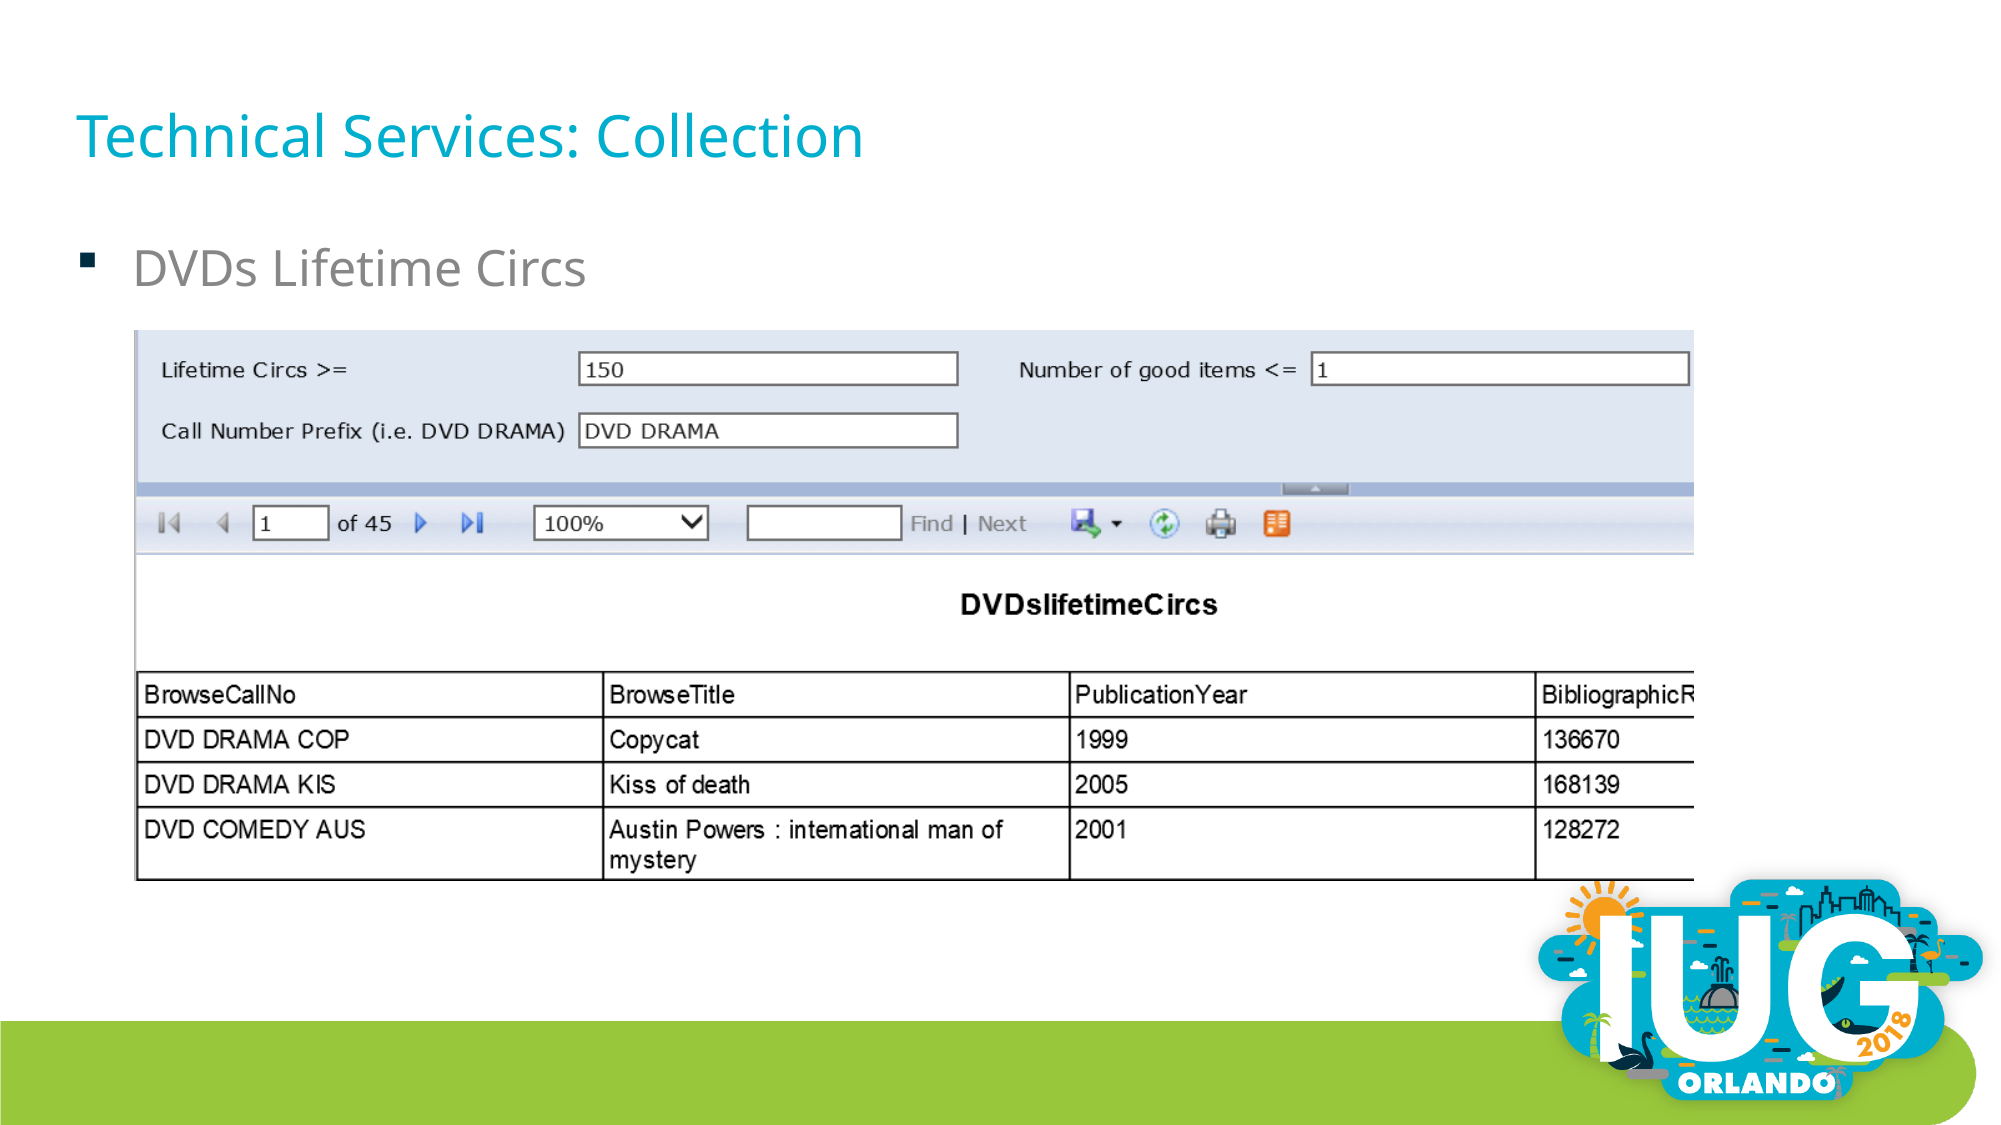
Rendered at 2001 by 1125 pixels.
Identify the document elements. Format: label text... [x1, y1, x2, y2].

title Technical Services: Collection [60, 82, 1786, 194]
list DVDs Lifetime Circs [60, 235, 1935, 980]
picture [0, 0, 2001, 1125]
